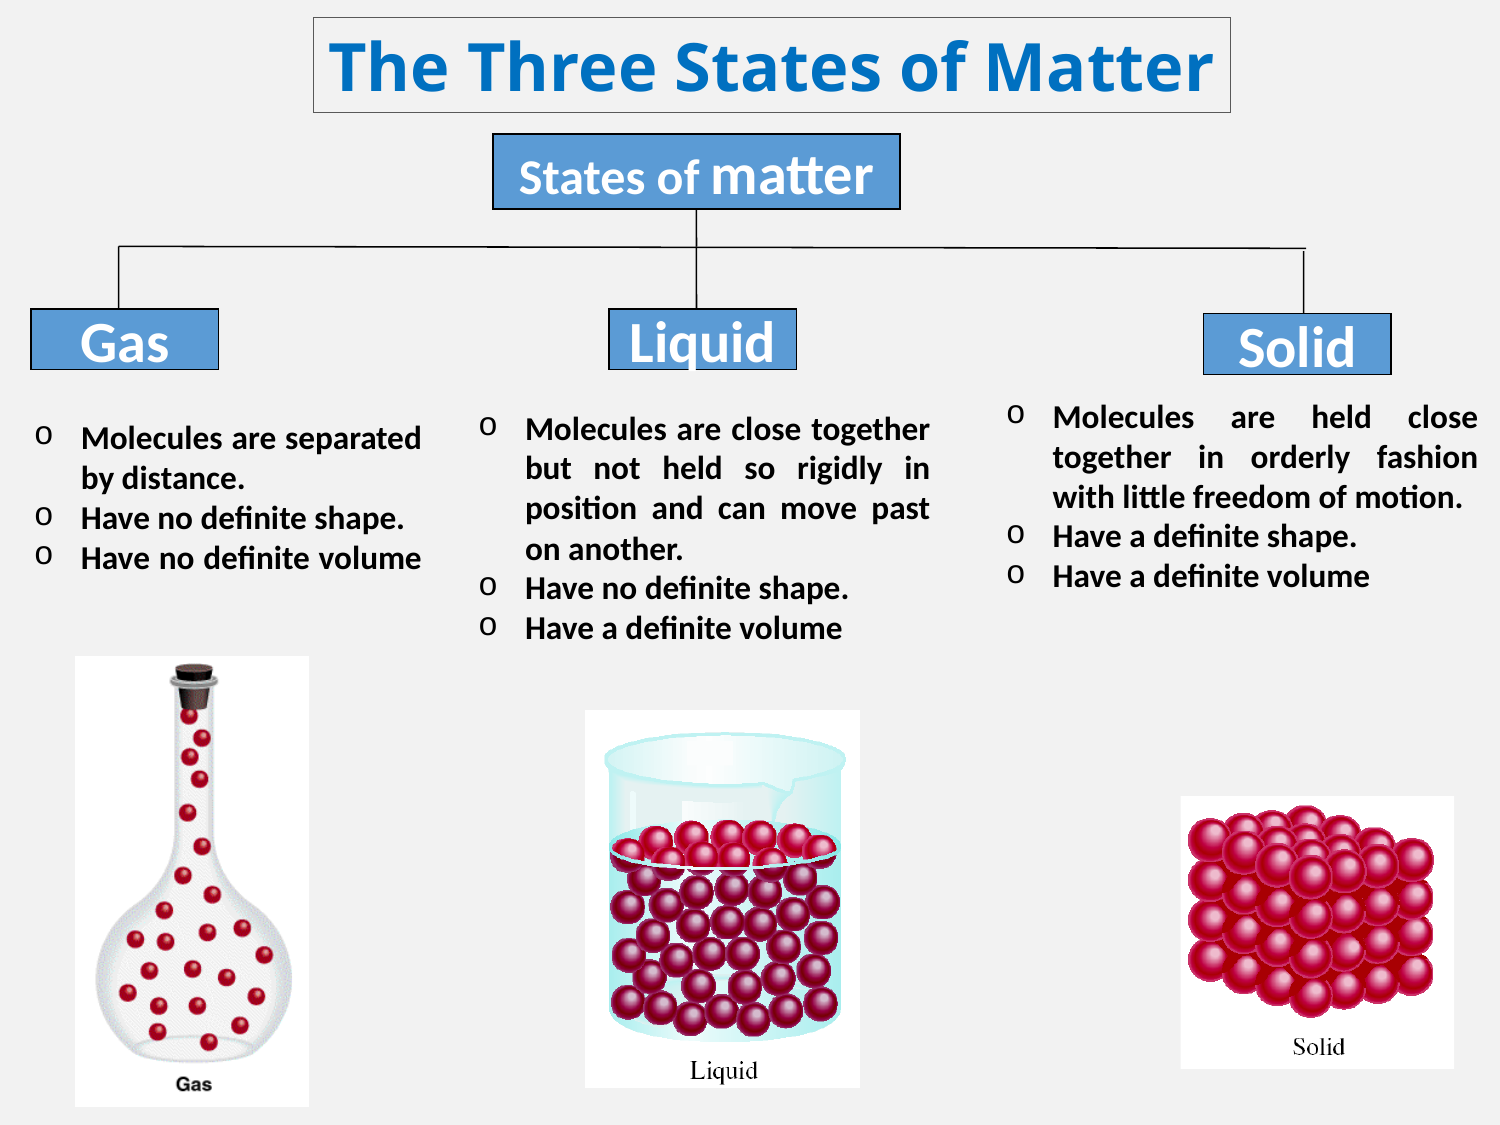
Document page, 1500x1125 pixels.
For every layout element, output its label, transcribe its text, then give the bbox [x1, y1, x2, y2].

picture [75, 656, 309, 1107]
text_box Molecules are held close together in orderly fashion with little freedom of motion. Have a definite shape. Have a definite volume [991, 387, 1494, 602]
text_box Solid [1203, 313, 1391, 375]
picture [585, 710, 860, 1088]
picture [1180, 795, 1455, 1069]
text_box Gas [31, 308, 219, 370]
text_box Liquid [608, 308, 797, 370]
text_box Molecules are separated by distance. Have no definite shape. Have no definite volume [19, 408, 438, 584]
text_box The Three States of Matter [313, 17, 1231, 113]
text_box Molecules are close together but not held so rigidly in position and can move past on another. Have no definite shape. Have a definite volume [463, 399, 946, 654]
text_box States of matter [493, 133, 900, 209]
